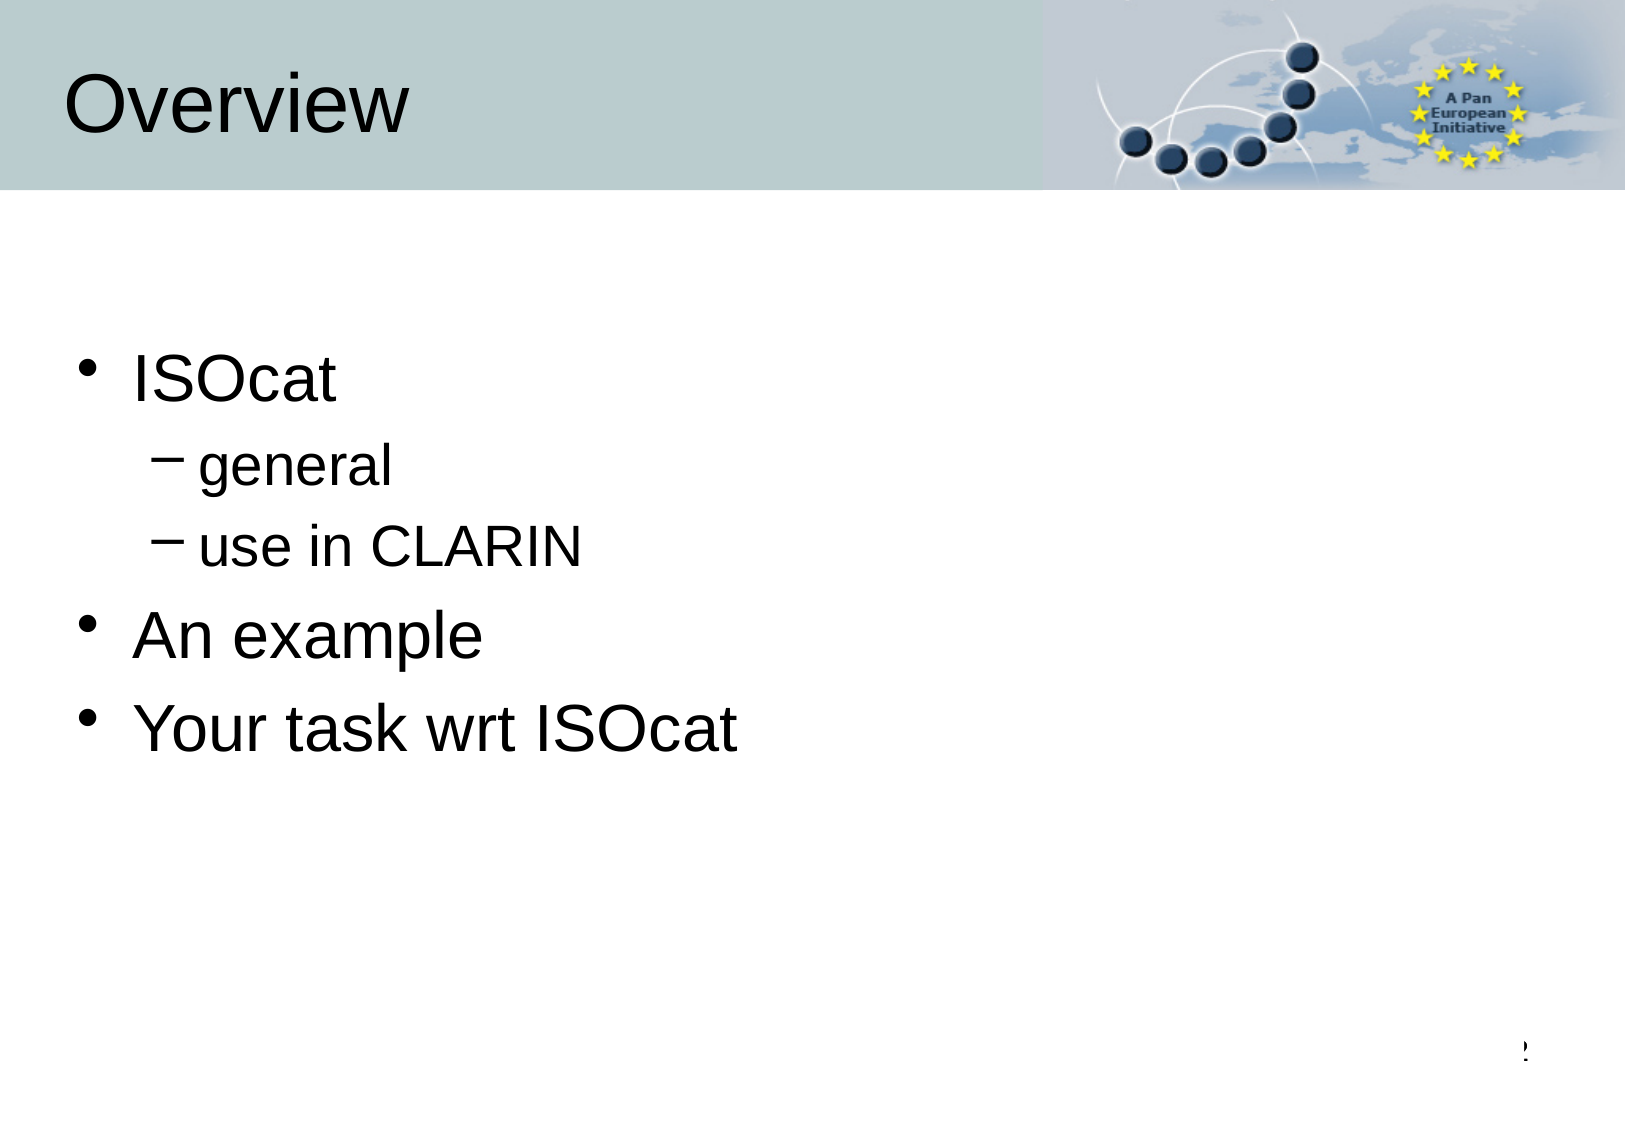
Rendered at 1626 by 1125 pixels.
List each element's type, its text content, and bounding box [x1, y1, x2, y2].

text_box 2 [1164, 1024, 1544, 1103]
list ISOcat general use in CLARIN An example Your task wrt ISOcat [61, 327, 1525, 1070]
picture [1043, 0, 1625, 190]
title Overview [48, 42, 1085, 178]
